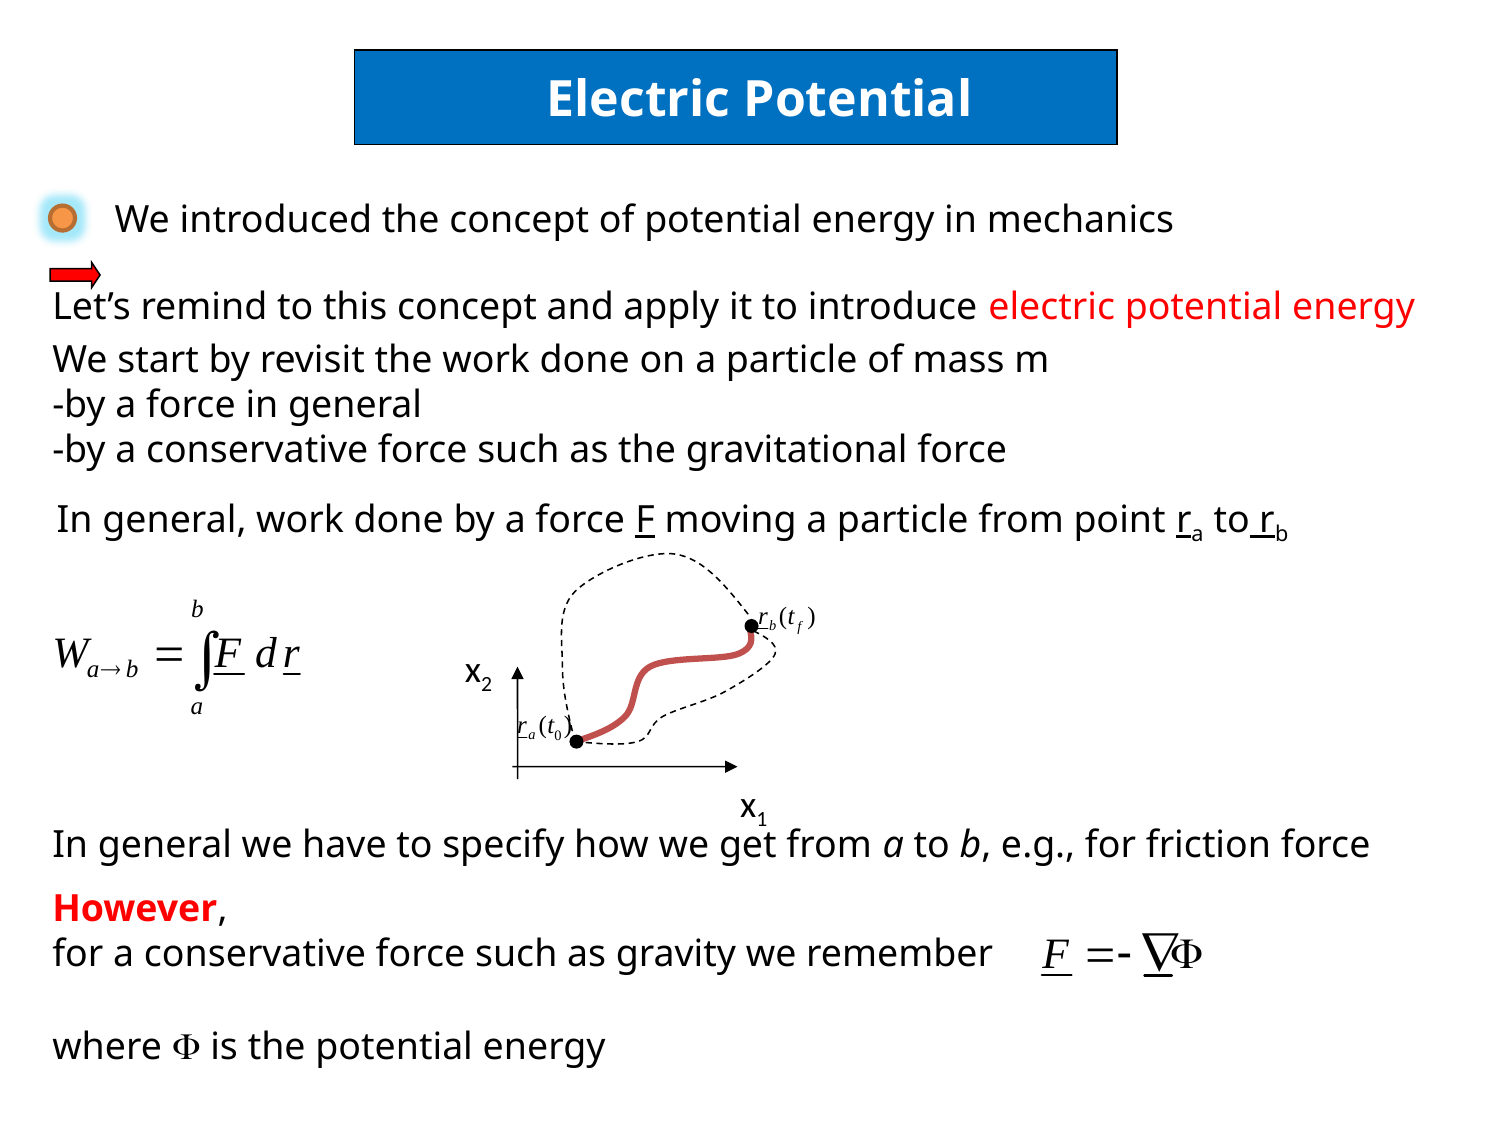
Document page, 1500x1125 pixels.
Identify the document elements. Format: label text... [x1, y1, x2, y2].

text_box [49, 587, 311, 726]
text_box In general we have to specify how we get from a to b, e.g., for friction force [37, 812, 1500, 873]
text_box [449, 549, 822, 834]
text_box We start by revisit the work done on a particle of mass m -by a force in general -by a conservative force such as the gravitational force [37, 328, 1500, 523]
text_box However, for a conservative force such as gravity we remember [37, 876, 1500, 982]
text_box We introduced the concept of potential energy in mechanics [99, 187, 1225, 248]
text_box Let’s remind to this concept and apply it to introduce electric potential energy [37, 274, 1500, 328]
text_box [354, 49, 1176, 170]
text_box In general, work done by a force F moving a particle from point ra to rb [41, 487, 1500, 554]
text_box [50, 262, 100, 274]
text_box where  is the potential energy [37, 1014, 763, 1075]
text_box [47, 203, 78, 233]
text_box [1034, 924, 1212, 987]
